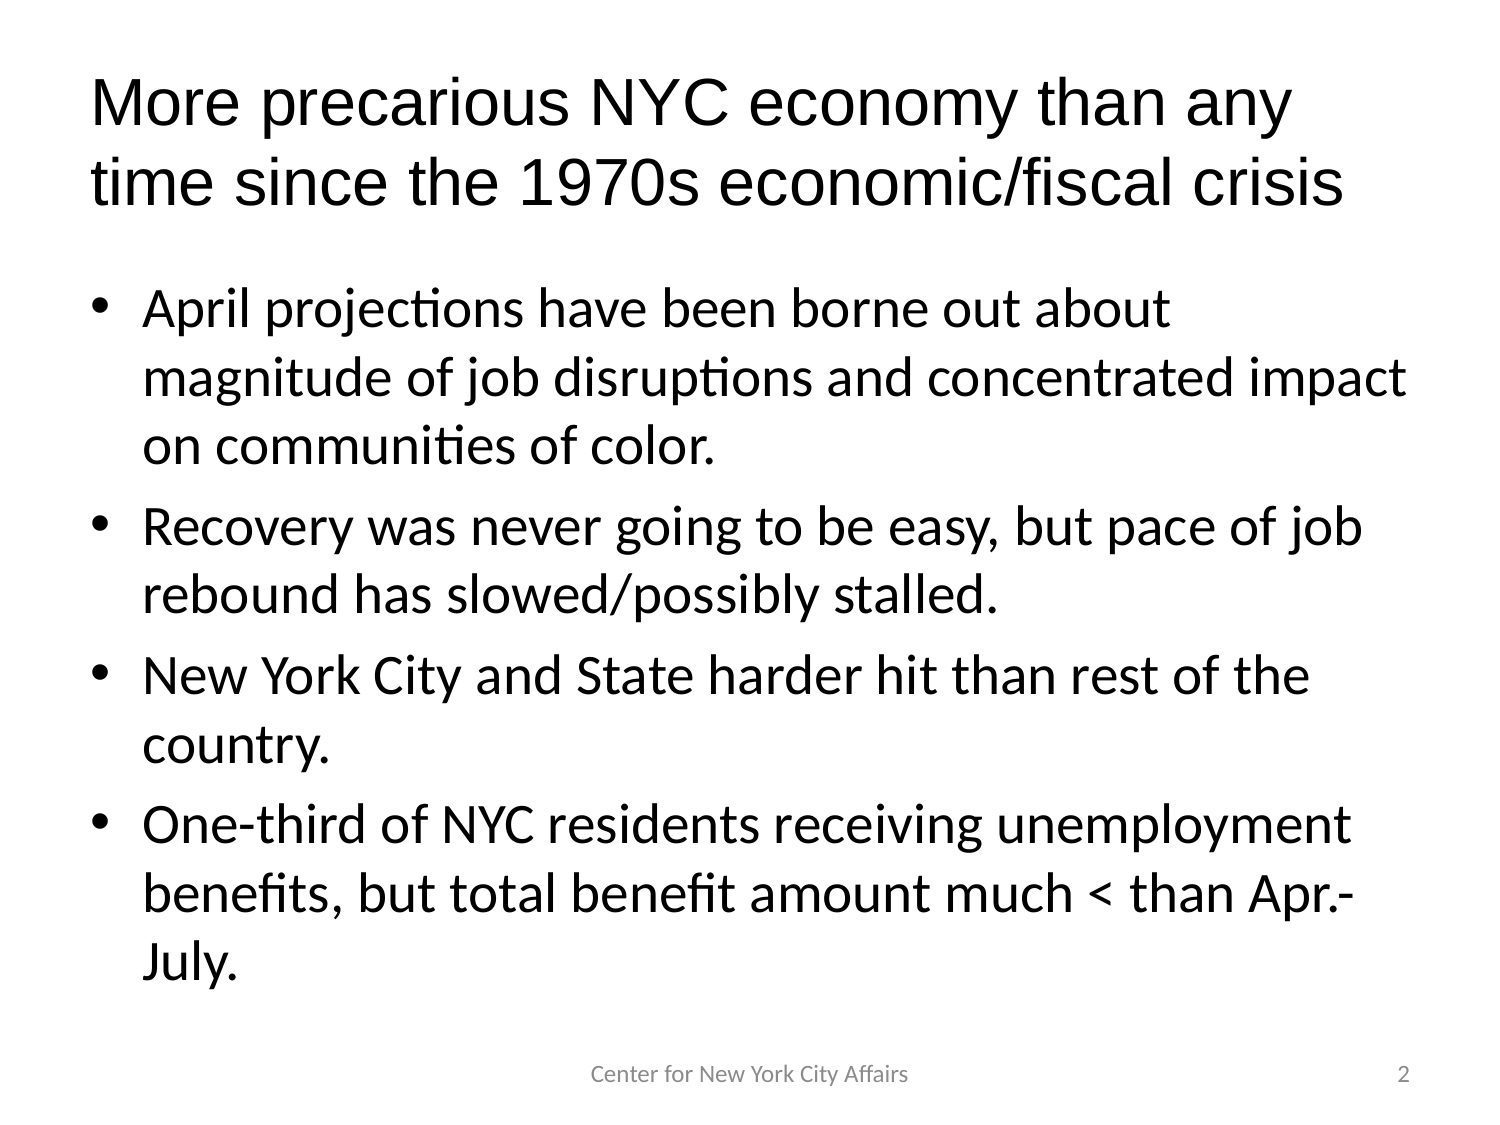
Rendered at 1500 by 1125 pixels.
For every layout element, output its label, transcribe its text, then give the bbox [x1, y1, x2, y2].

footer Center for New York City Affairs [512, 1042, 988, 1103]
list April projections have been borne out about magnitude of job disruptions and concentrated impact on communities of color. Recovery was never going to be easy, but pace of job rebound has slowed/possibly stalled. New York City and State harder hit than rest of the country. One-third of NYC residents receiving unemployment benefits, but total benefit amount much < than Apr.-July. [75, 262, 1425, 1005]
slide_number 2 [1074, 1042, 1425, 1103]
title More precarious NYC economy than any time since the 1970s economic/fiscal crisis [75, 45, 1425, 233]
